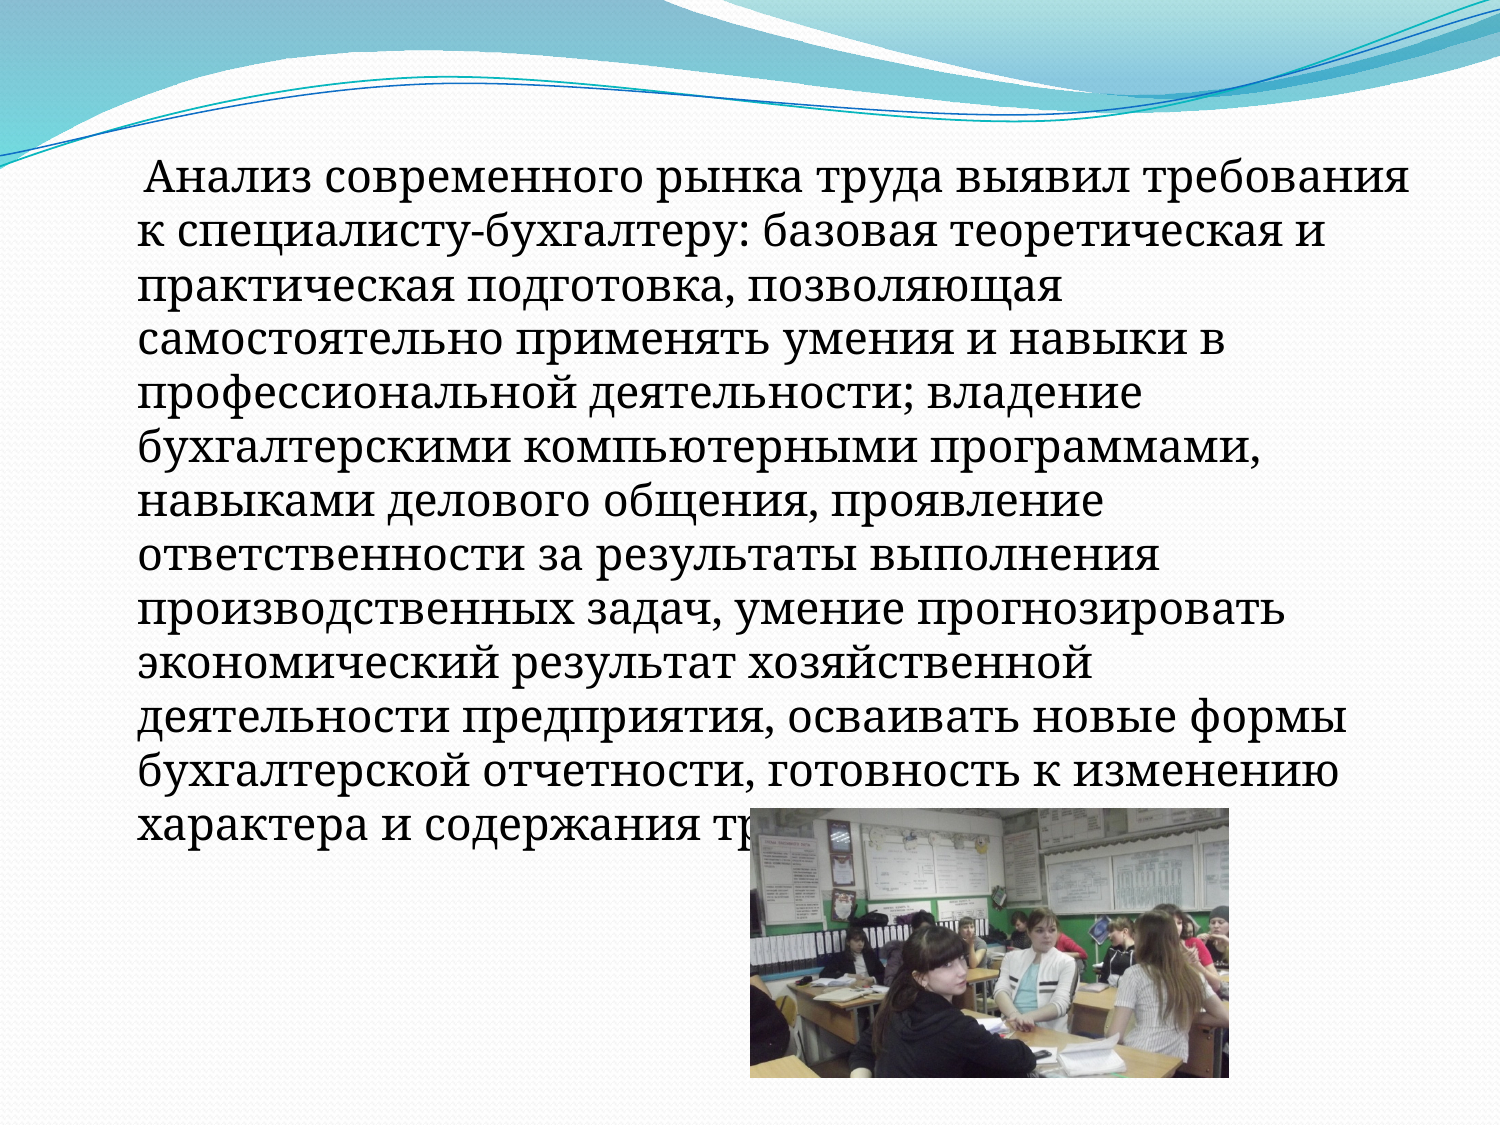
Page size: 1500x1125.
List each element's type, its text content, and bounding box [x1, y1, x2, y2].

list Анализ современного рынка труда выявил требования к специалисту-бухгалтеру: базовая теоретическая и практическая подготовка, позволяющая самостоятельно применять умения и навыки в профессиональной деятельности; владение бухгалтерскими компьютерными программами, навыками делового общения, проявление ответственности за результаты выполнения производственных задач, умение прогнозировать экономический результат хозяйственной деятельности предприятия, осваивать новые формы бухгалтерской отчетности, готовность к изменению характера и содержания труда. [82, 140, 1432, 861]
picture [749, 808, 1229, 1079]
